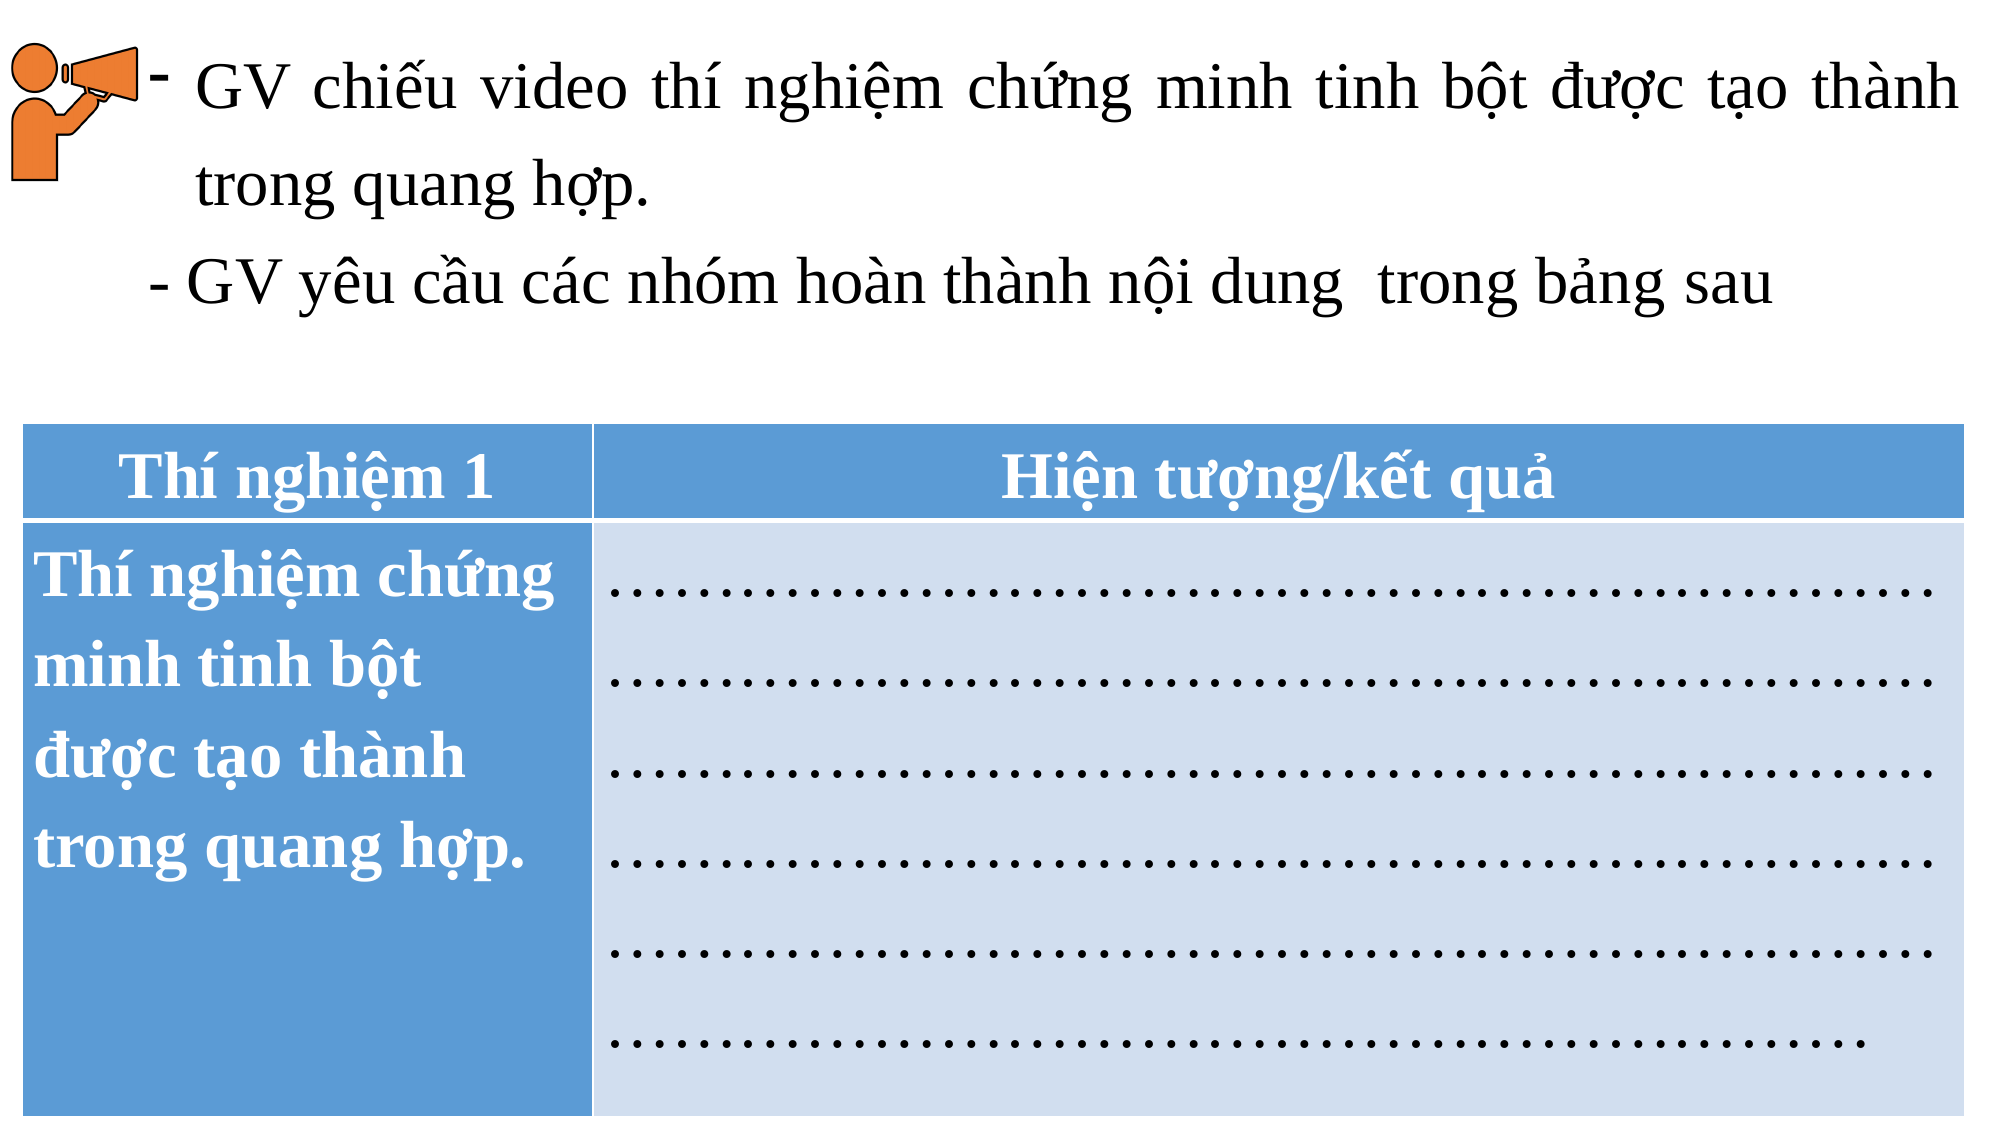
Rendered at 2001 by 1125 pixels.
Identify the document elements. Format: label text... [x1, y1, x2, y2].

table_header Hiện tượng/kết quả [594, 424, 1964, 518]
table_header Thí nghiệm 1 [23, 424, 592, 518]
table_cell …………………………………………………………………………………………………………………………………………………………………………………………………………………………………………………………………………………………………………………………… [594, 523, 1964, 1116]
text_box GV chiếu video thí nghiệm chứng minh tinh bột được tạo thành trong quang hợp. - GV yêu cầu các nhóm hoàn thành nội dung trong bảng sau [133, 16, 1978, 413]
picture [0, 16, 164, 208]
table_cell Thí nghiệm chứng minh tinh bột được tạo thành trong quang hợp. [23, 523, 592, 1116]
